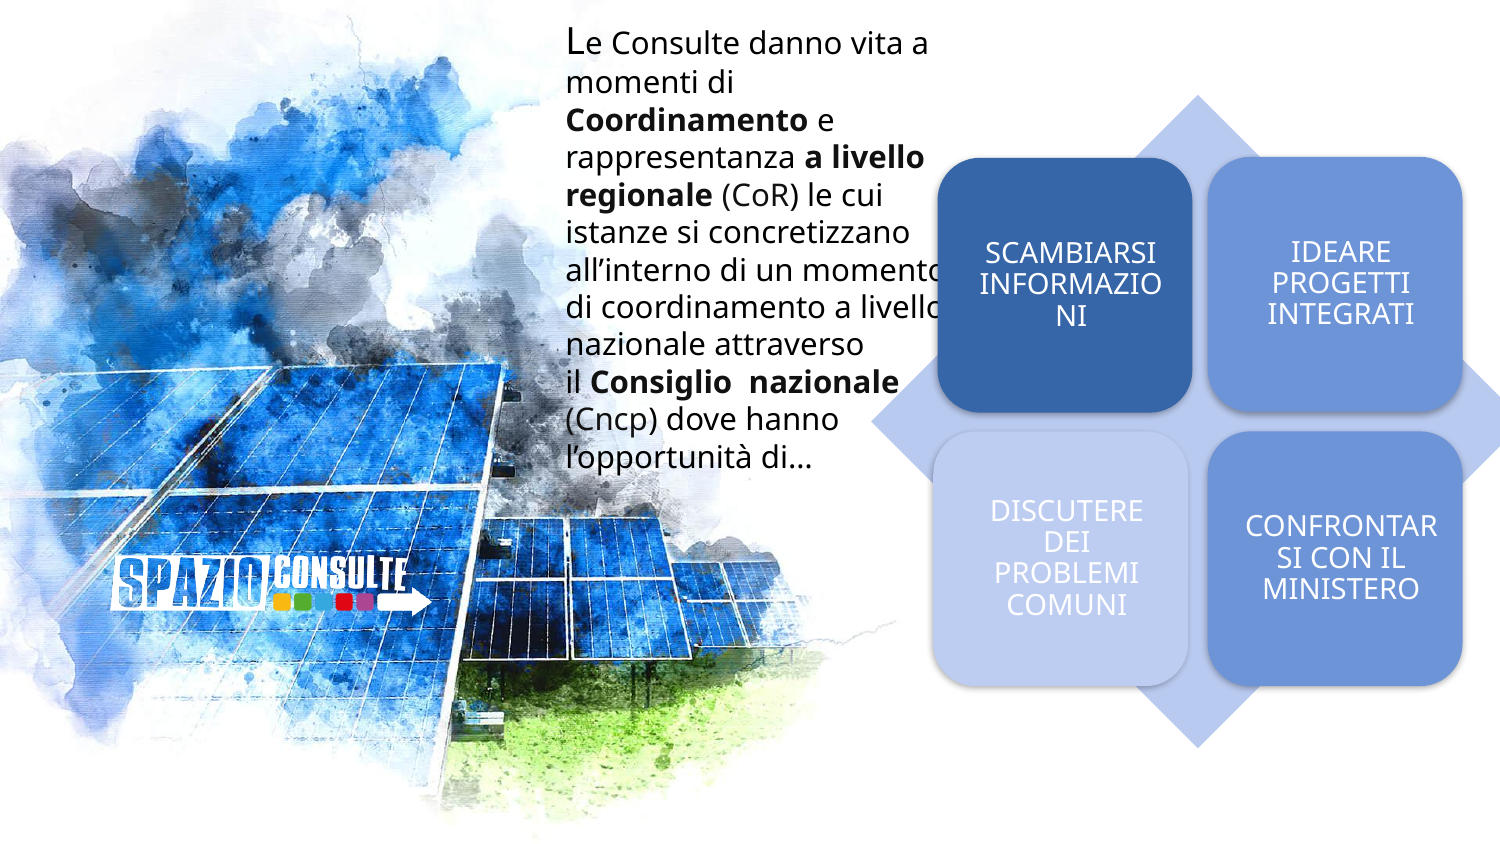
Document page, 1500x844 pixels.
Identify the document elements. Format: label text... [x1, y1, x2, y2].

picture [0, 0, 1500, 844]
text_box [808, 94, 1500, 749]
text_box Le Consulte danno vita a momenti di Coordinamento e rappresentanza a livello regionale (CoR) le cui istanze si concretizzano all’interno di un momento di coordinamento a livello nazionale attraverso il Consiglio nazionale (Cncp) dove hanno l’opportunità di… [550, 10, 985, 482]
